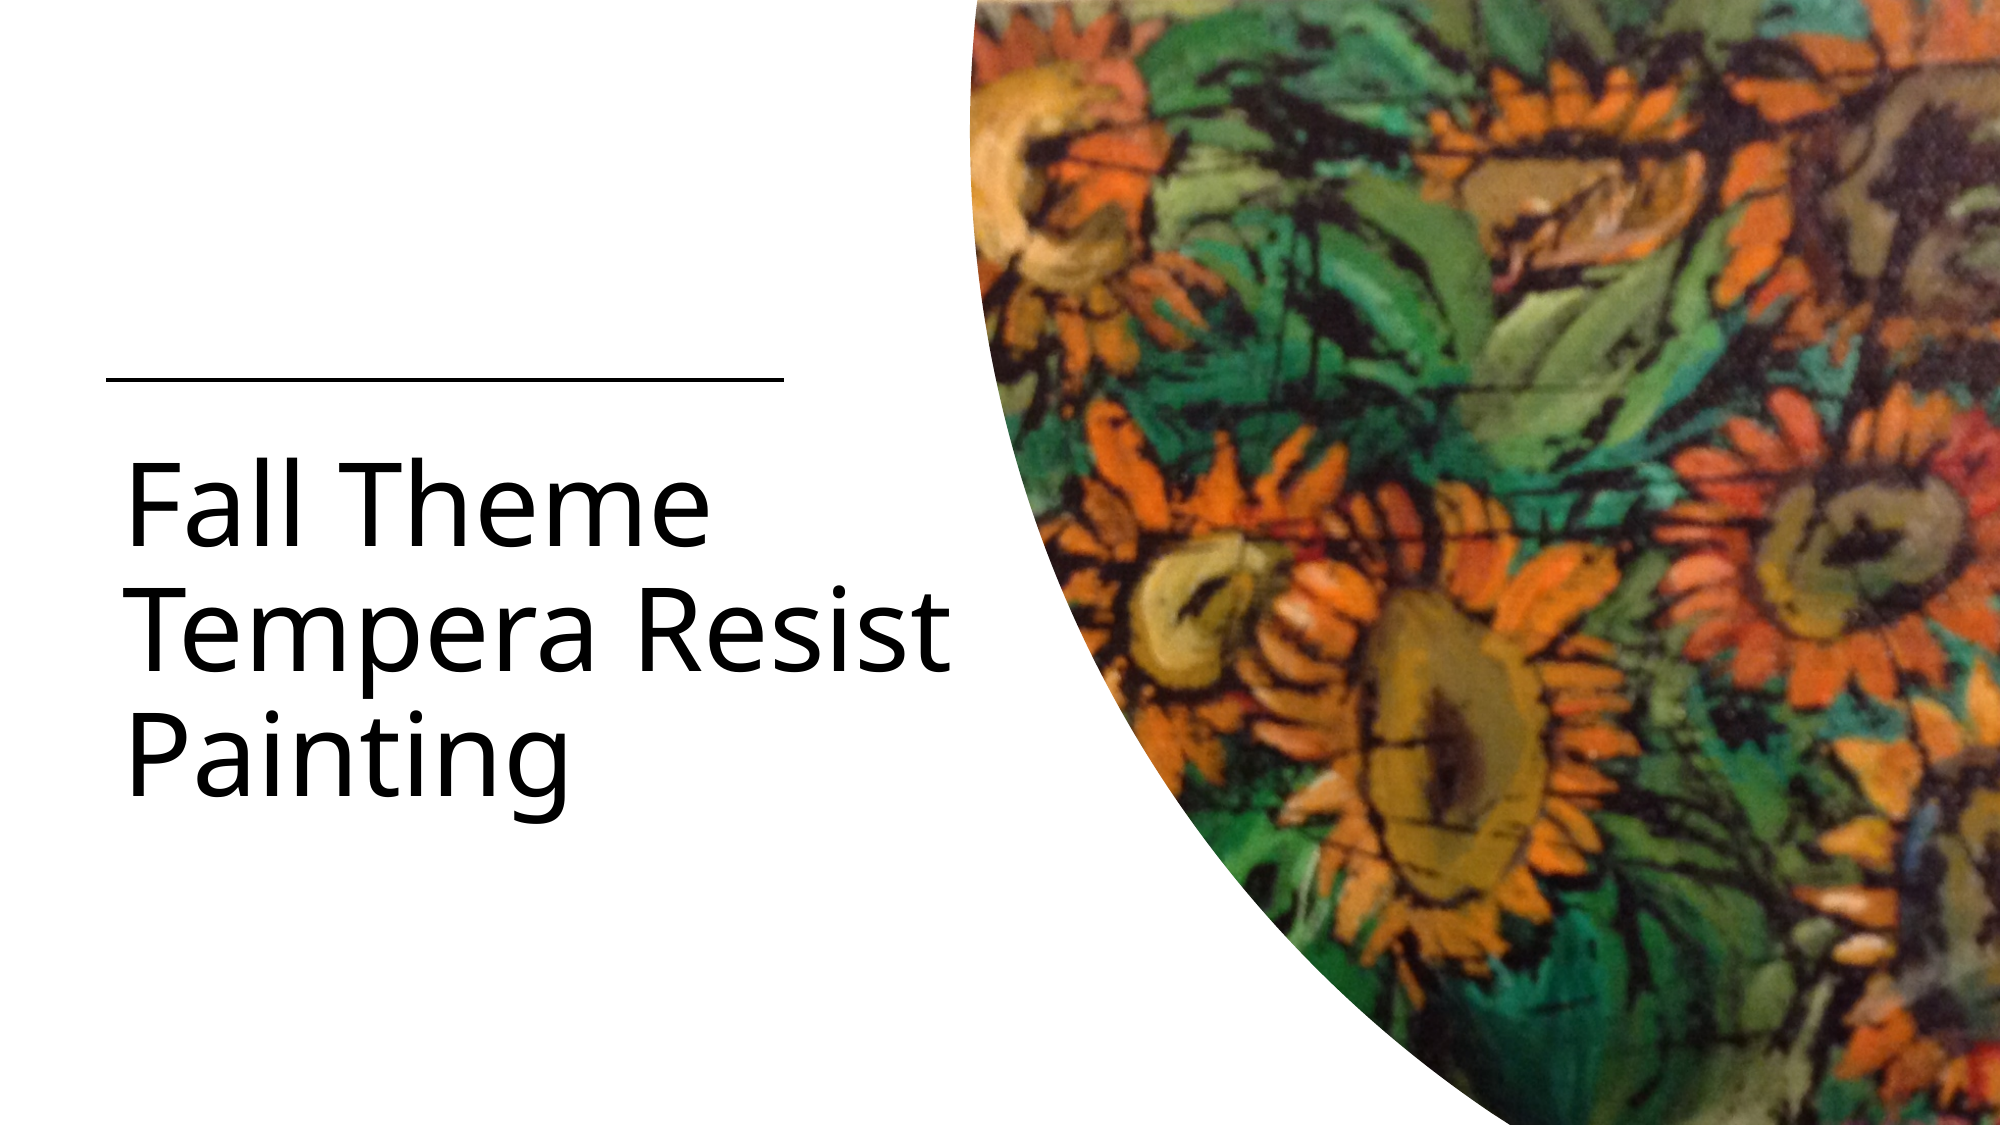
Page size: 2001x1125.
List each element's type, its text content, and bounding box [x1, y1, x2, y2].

title Fall Theme Tempera Resist Painting [107, 438, 969, 837]
picture [969, 0, 2000, 1125]
text_box [0, 0, 969, 1125]
